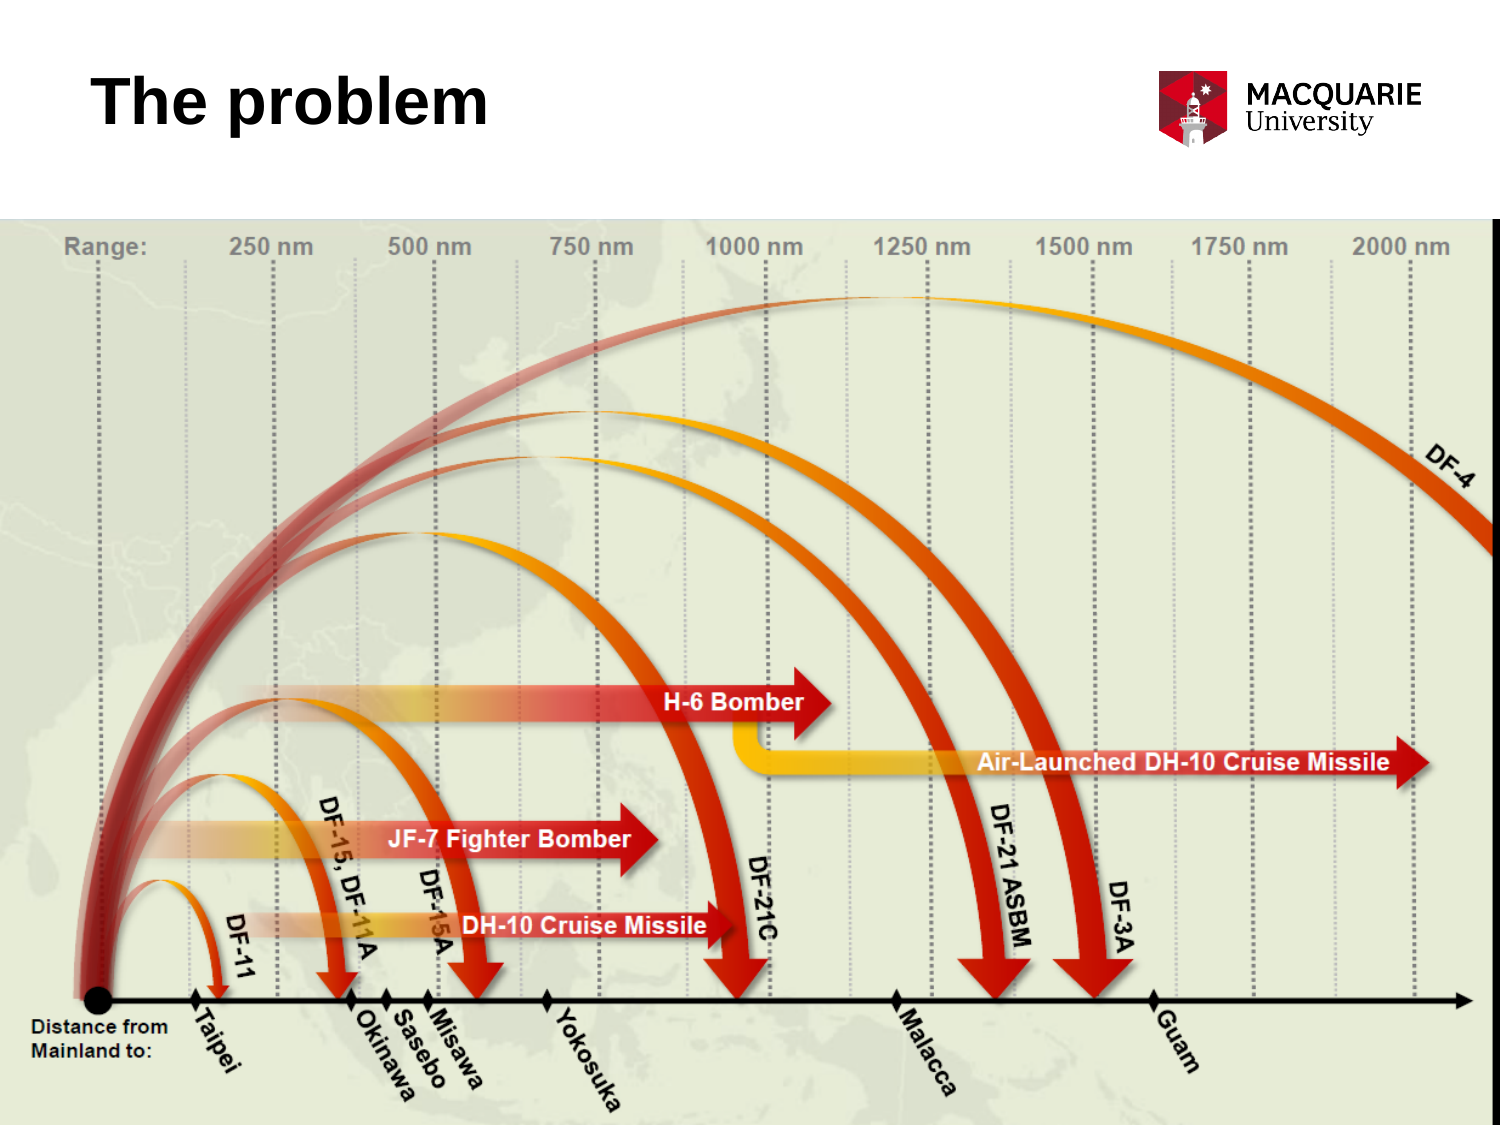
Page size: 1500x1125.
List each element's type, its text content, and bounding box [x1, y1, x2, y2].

picture [1159, 71, 1421, 150]
picture [0, 219, 1500, 1125]
title The problem [75, 45, 1125, 151]
